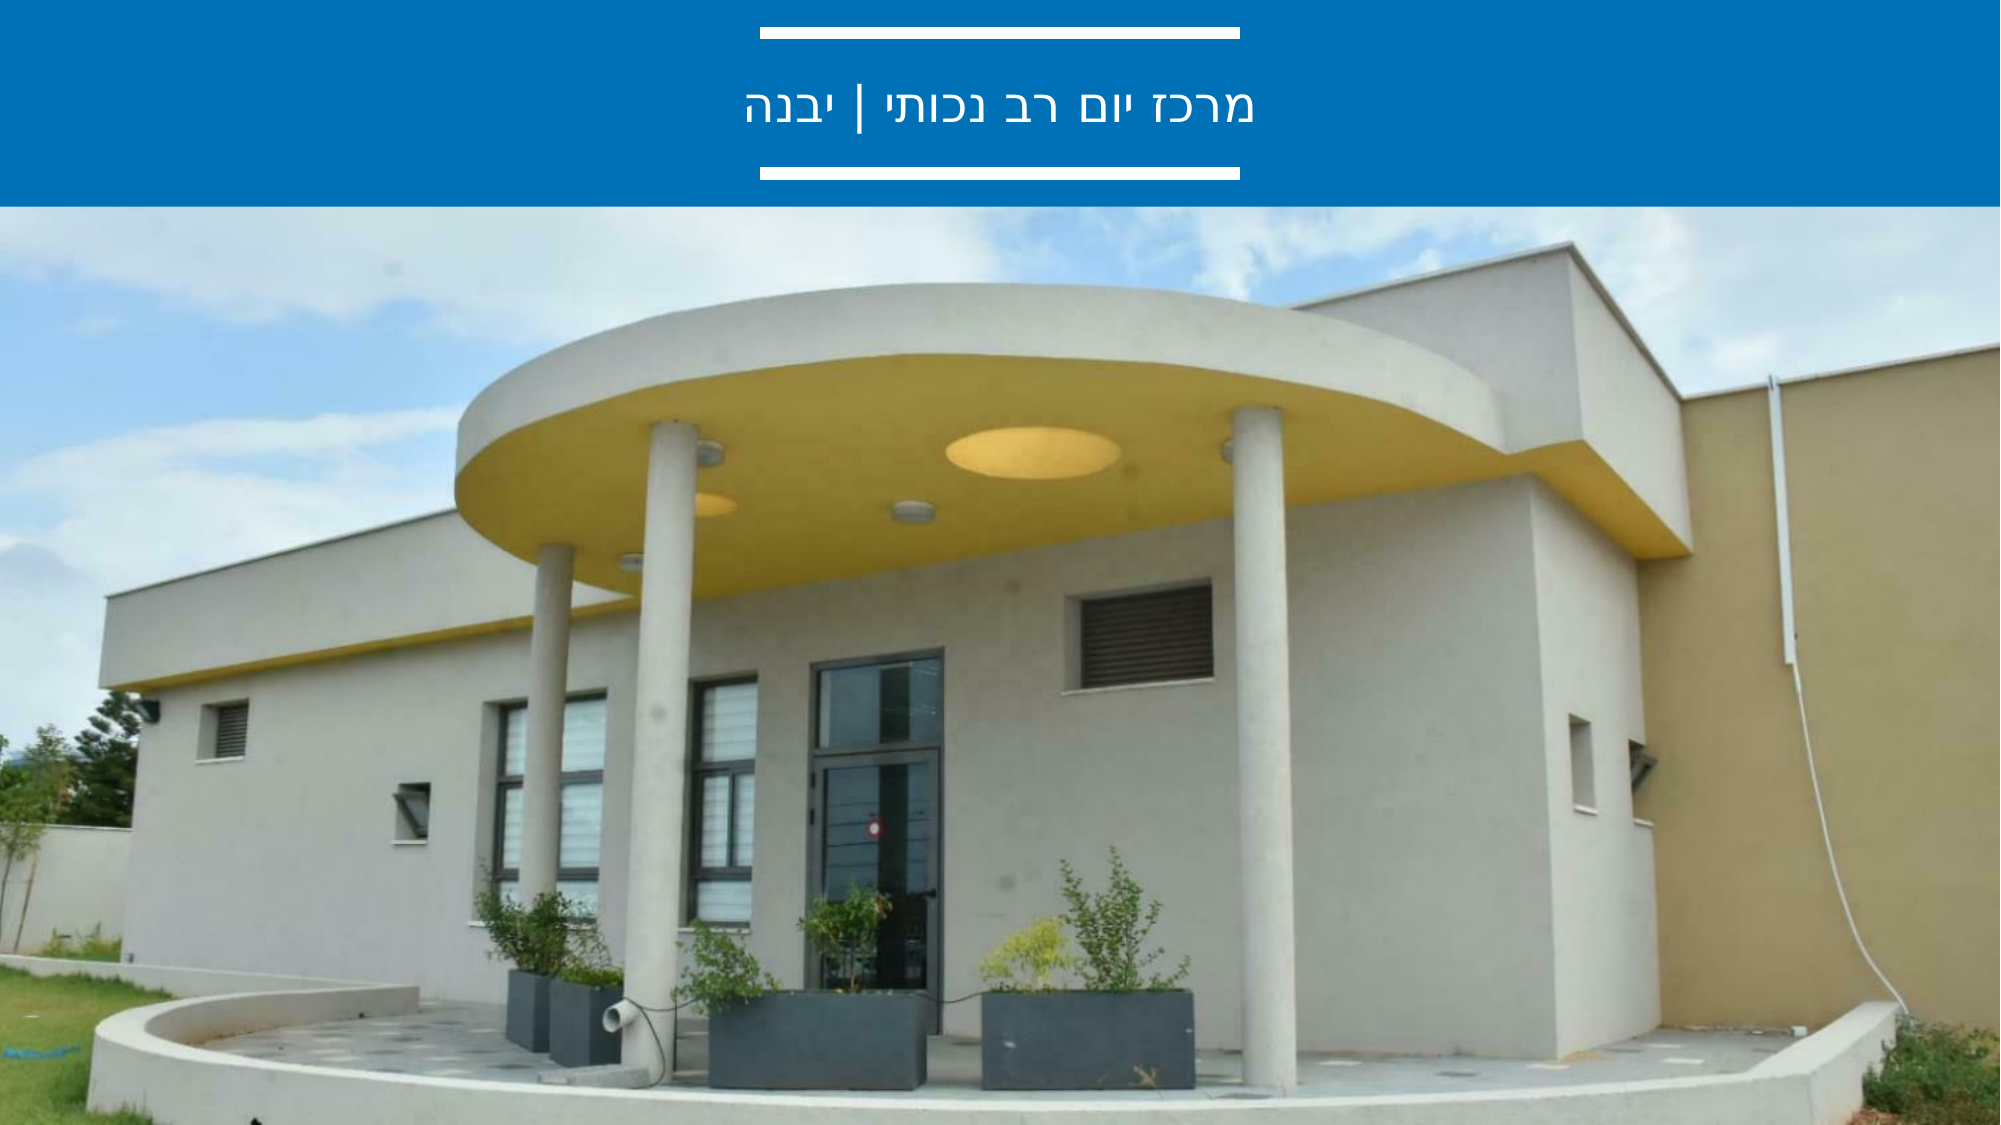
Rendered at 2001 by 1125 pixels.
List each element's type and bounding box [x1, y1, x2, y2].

text_box [0, 208, 2000, 1125]
text_box [353, 32, 1647, 174]
text_box [0, 0, 2000, 208]
